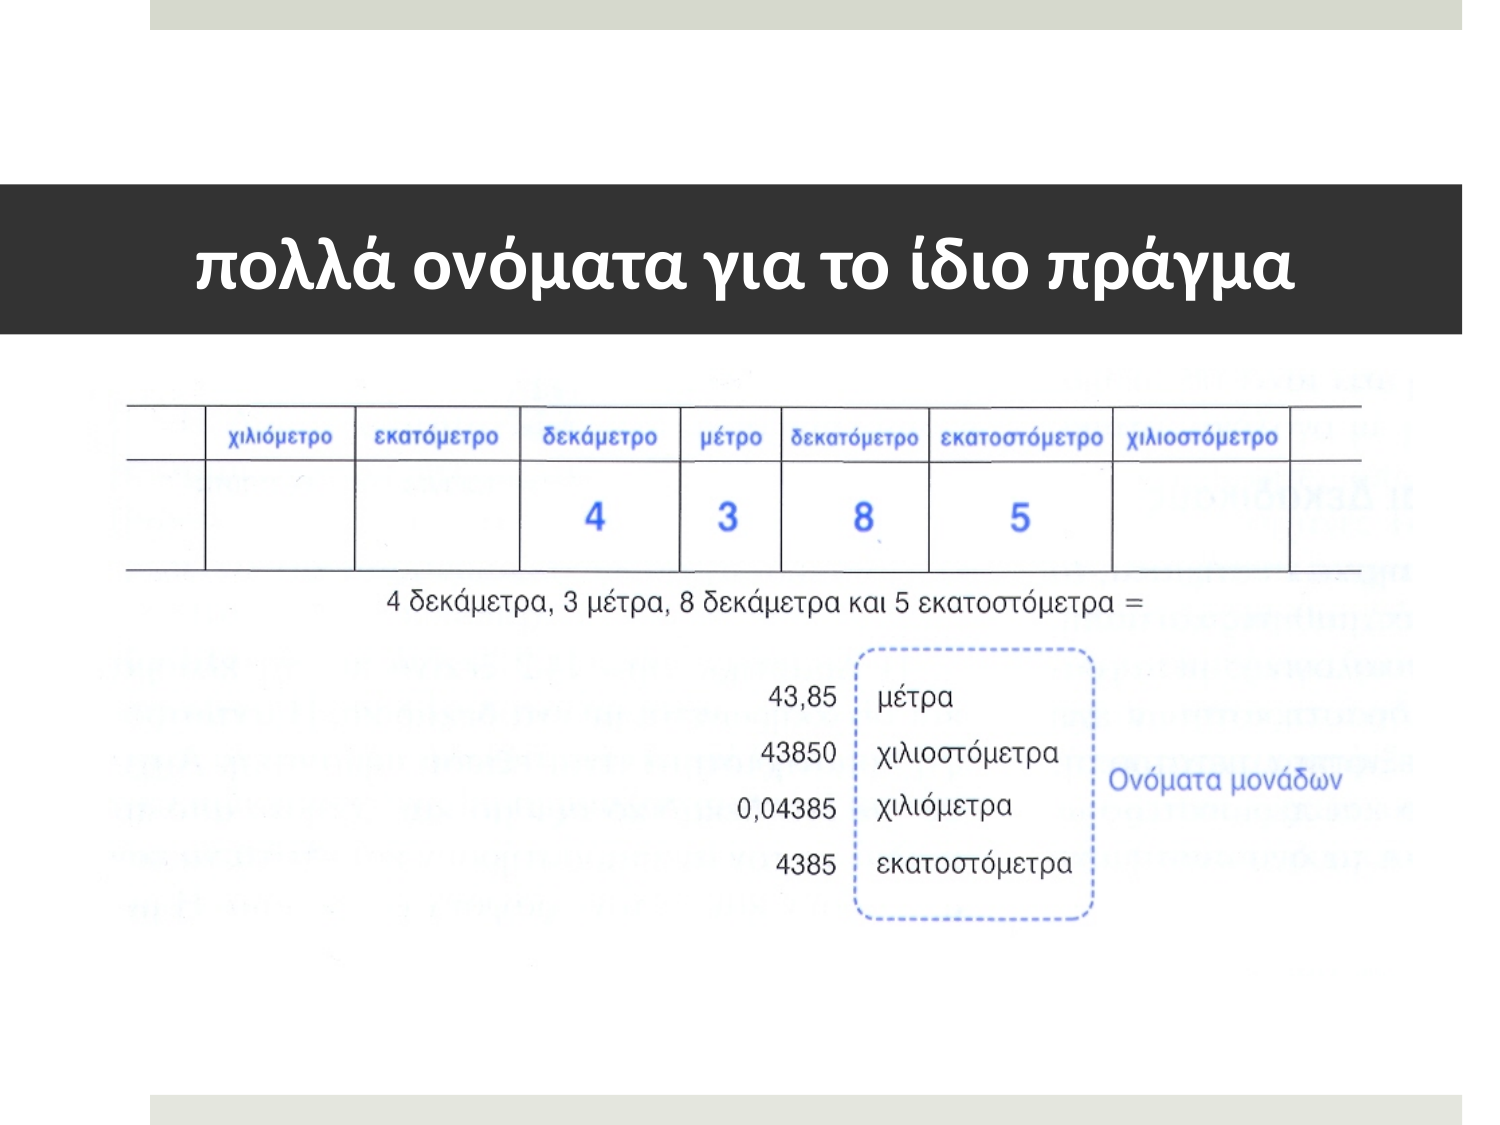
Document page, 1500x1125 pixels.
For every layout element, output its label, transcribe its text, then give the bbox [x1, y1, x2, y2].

title πολλά ονόματα για το ίδιο πράγμα [0, 184, 1463, 335]
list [86, 367, 1414, 977]
